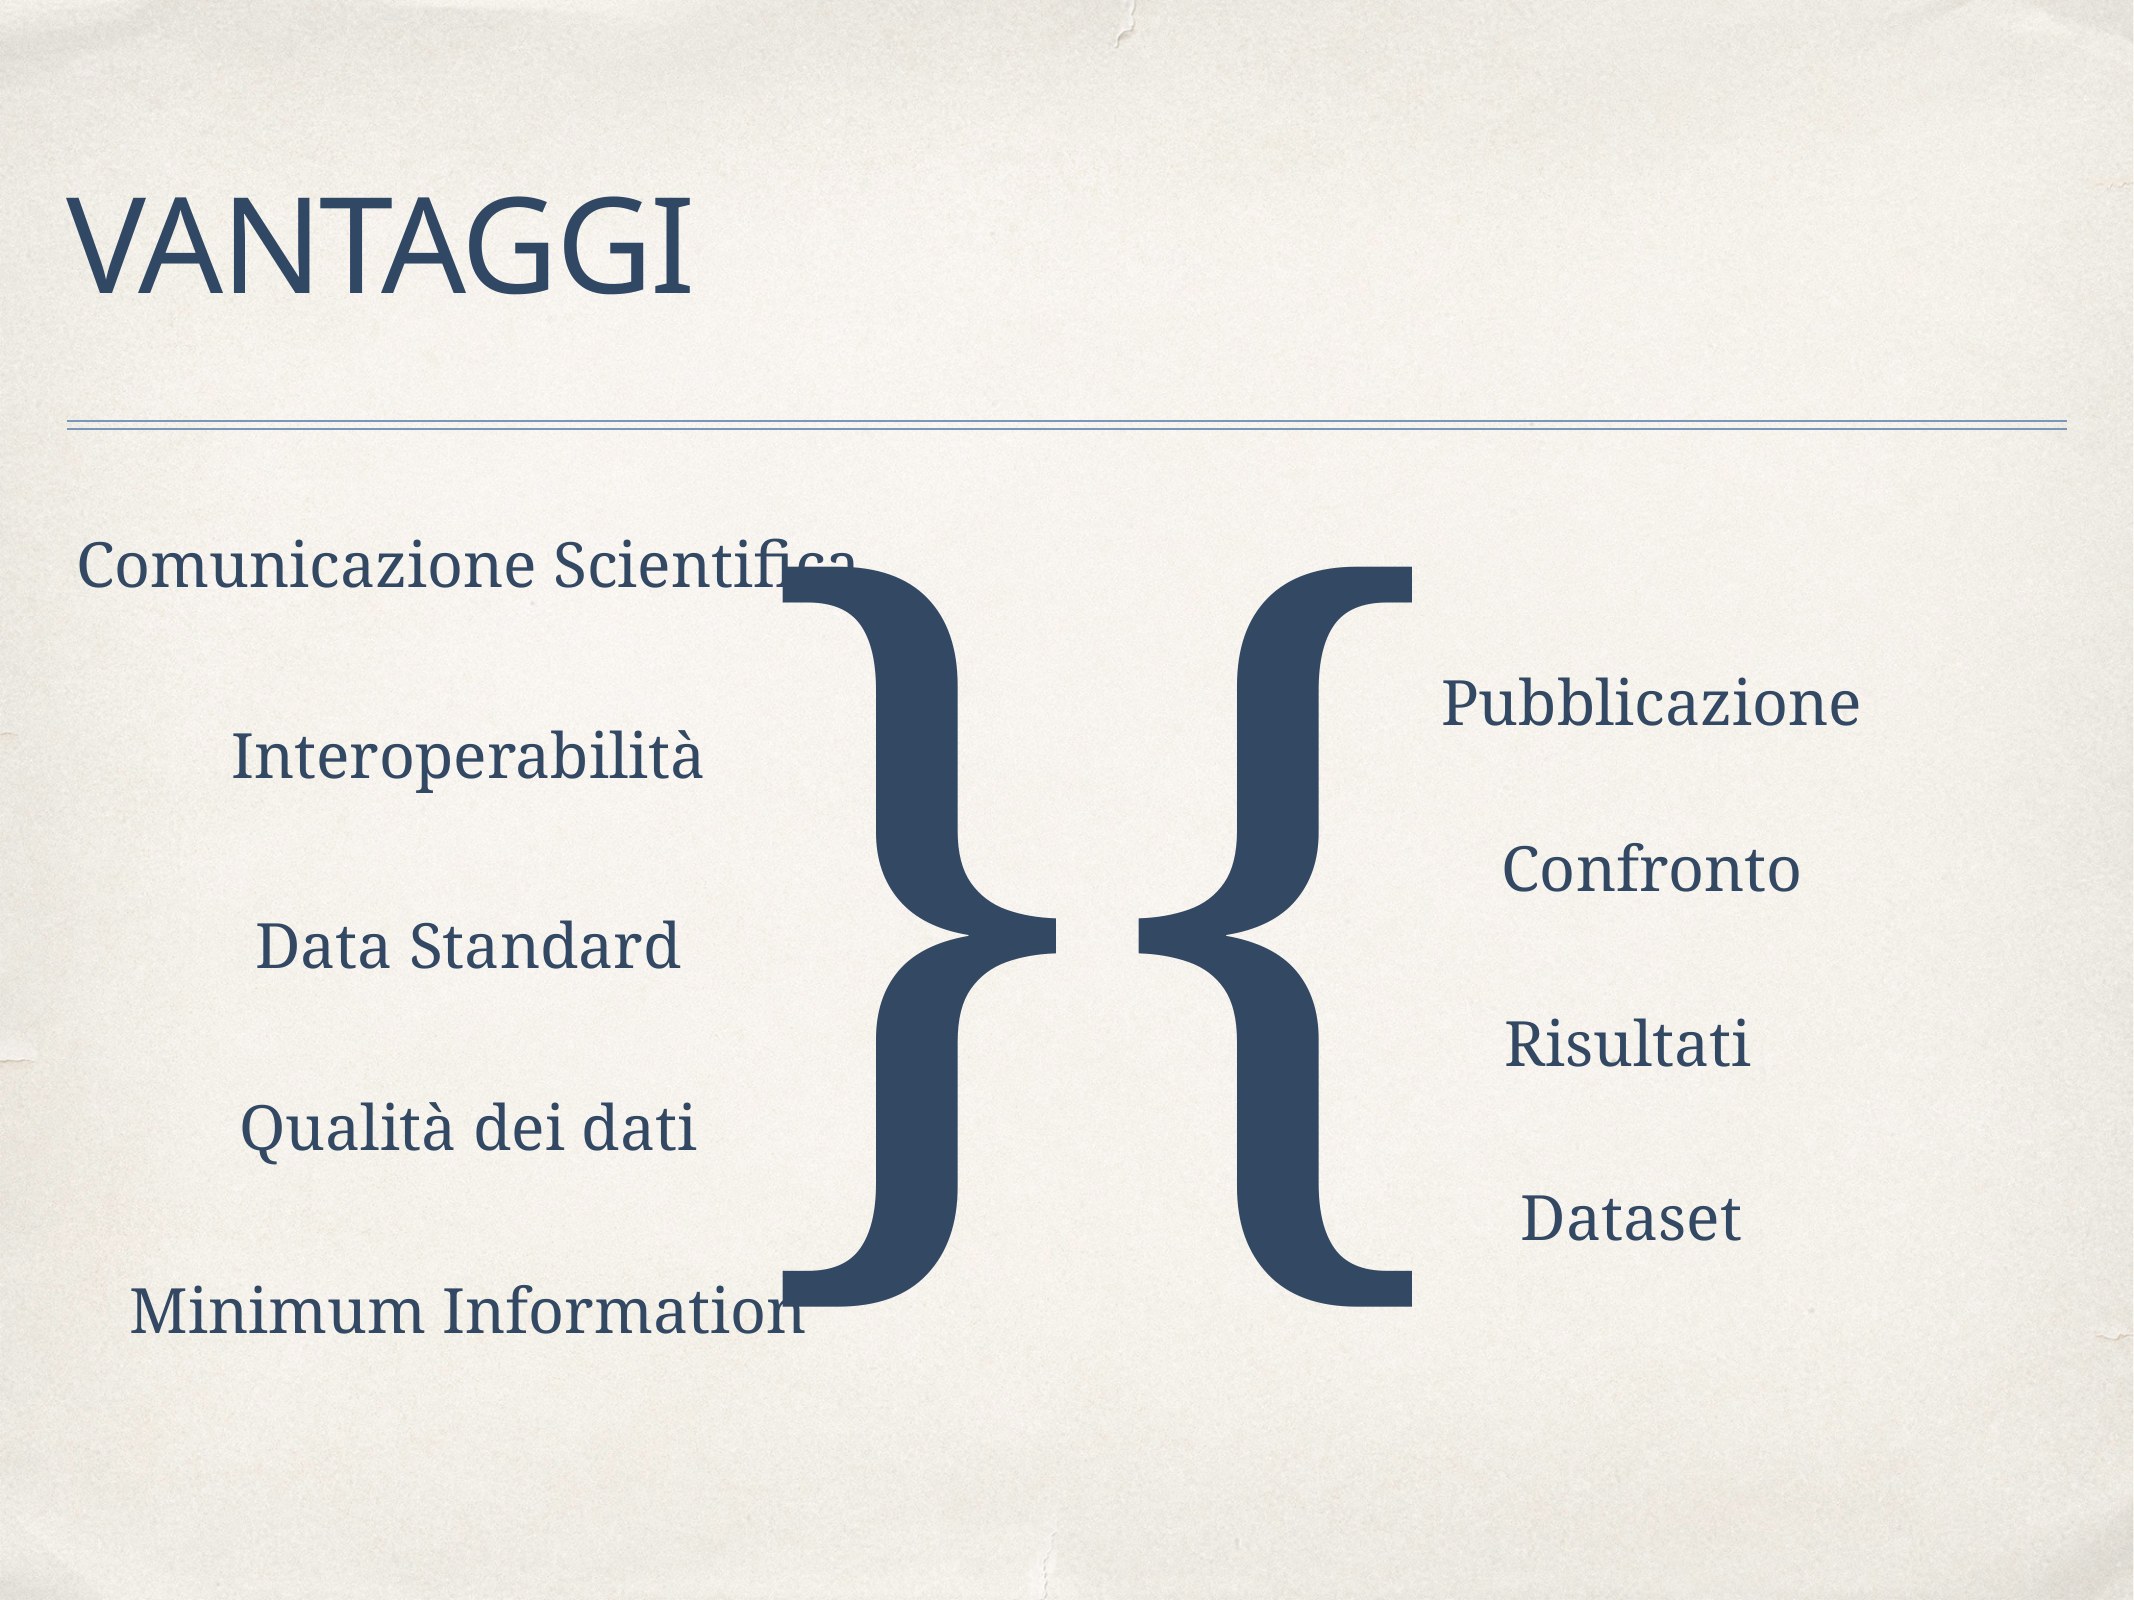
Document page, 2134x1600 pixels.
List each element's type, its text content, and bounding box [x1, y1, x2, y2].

text_box Comunicazione Scientifica [67, 516, 732, 609]
text_box Data Standard [246, 897, 691, 990]
text_box Dataset [1512, 1169, 1751, 1262]
text_box Minimum Information [121, 1262, 732, 1354]
picture [0, 0, 2134, 1600]
text_box Risultati [1496, 995, 1761, 1088]
text_box Confronto [1493, 820, 1812, 913]
title VANTAGGI [57, 72, 2076, 409]
text_box }{ [732, 358, 1463, 1375]
text_box Interoperabilità [222, 707, 715, 799]
text_box Pubblicazione [1432, 654, 1872, 746]
text_box Qualità dei dati [231, 1080, 707, 1172]
